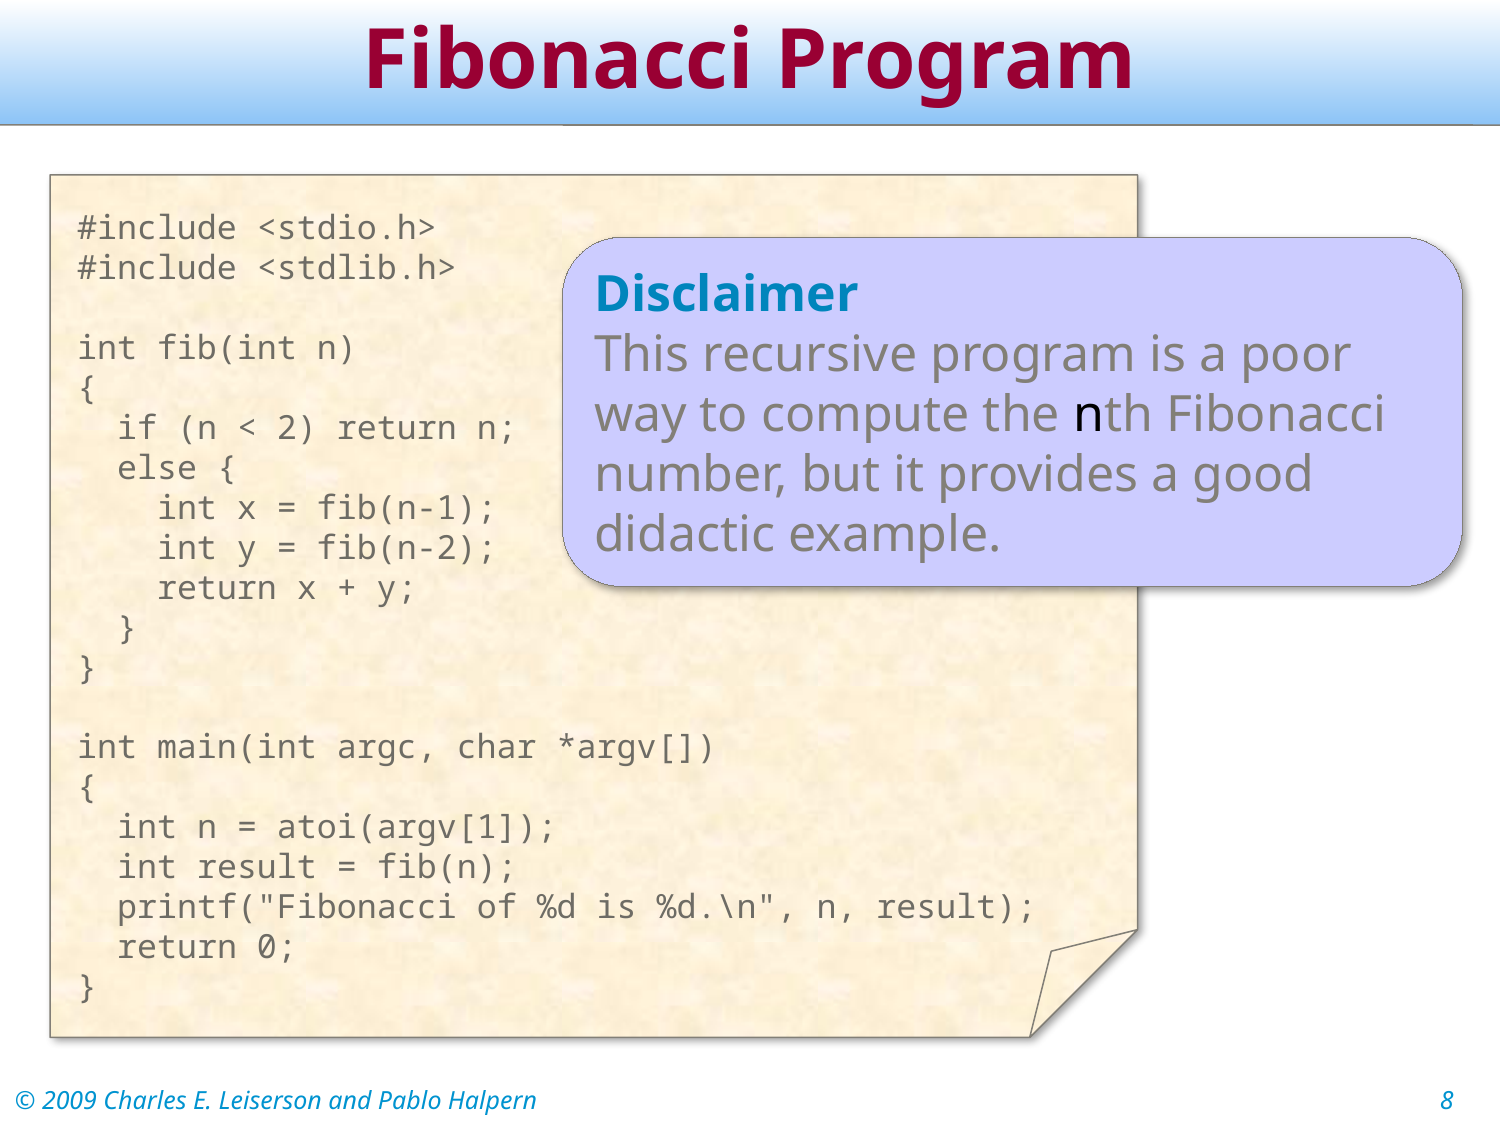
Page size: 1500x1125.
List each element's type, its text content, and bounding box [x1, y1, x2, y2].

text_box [49, 174, 1138, 1038]
text_box Disclaimer This recursive program is a poor way to compute the nth Fibonacci number, but it provides a good didactic example. [1141, 237, 1463, 587]
title Fibonacci Program [12, 5, 1488, 119]
